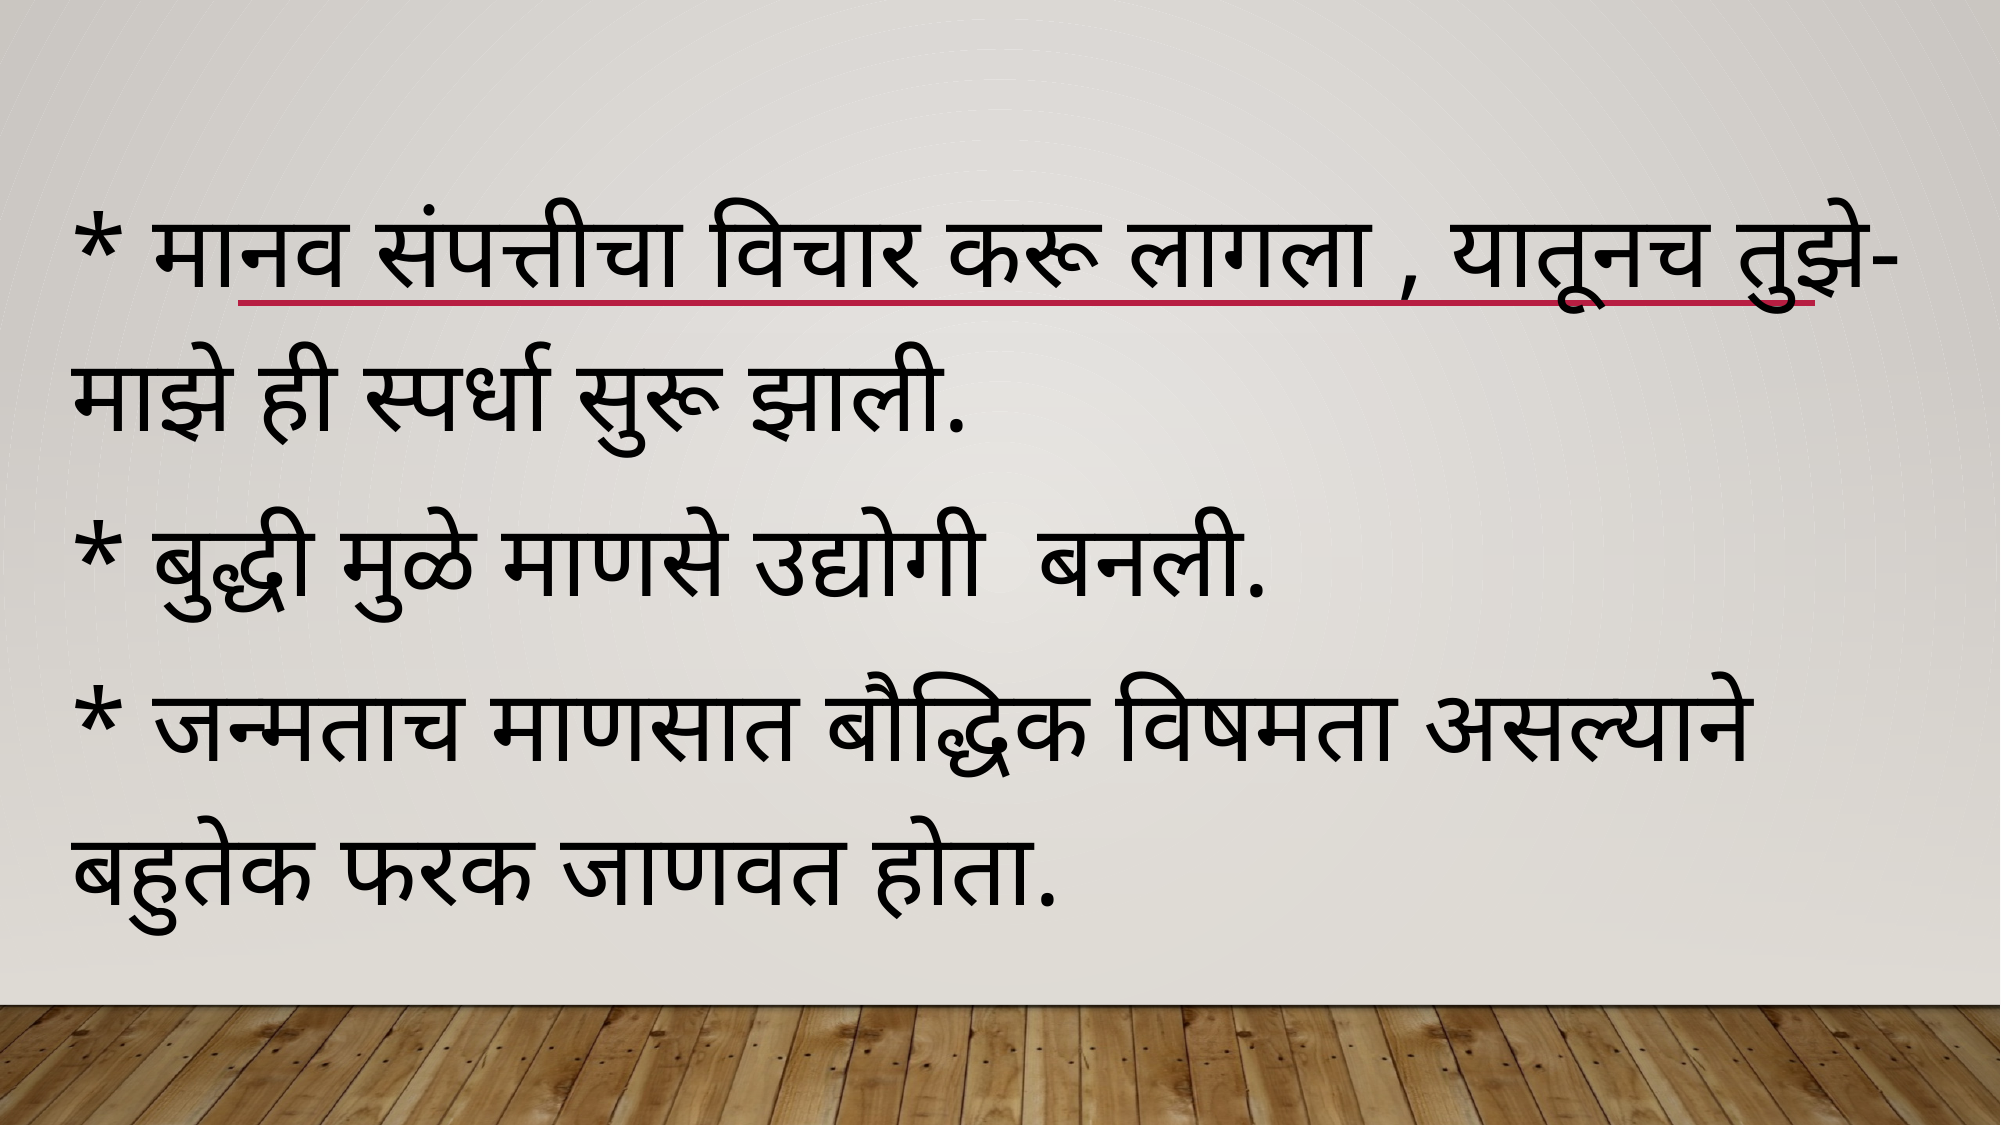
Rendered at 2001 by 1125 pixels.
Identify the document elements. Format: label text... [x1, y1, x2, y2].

list * मानव संपत्तीचा विचार करू लागला , यातूनच तुझे-माझे ही स्पर्धा सुरू झाली. * बुद्धी मुळे माणसे उद्योगी बनली. * जन्मताच माणसात बौद्धिक विषमता असल्याने बहुतेक फरक जाणवत होता. [56, 156, 1952, 975]
picture [0, 1005, 2000, 1125]
